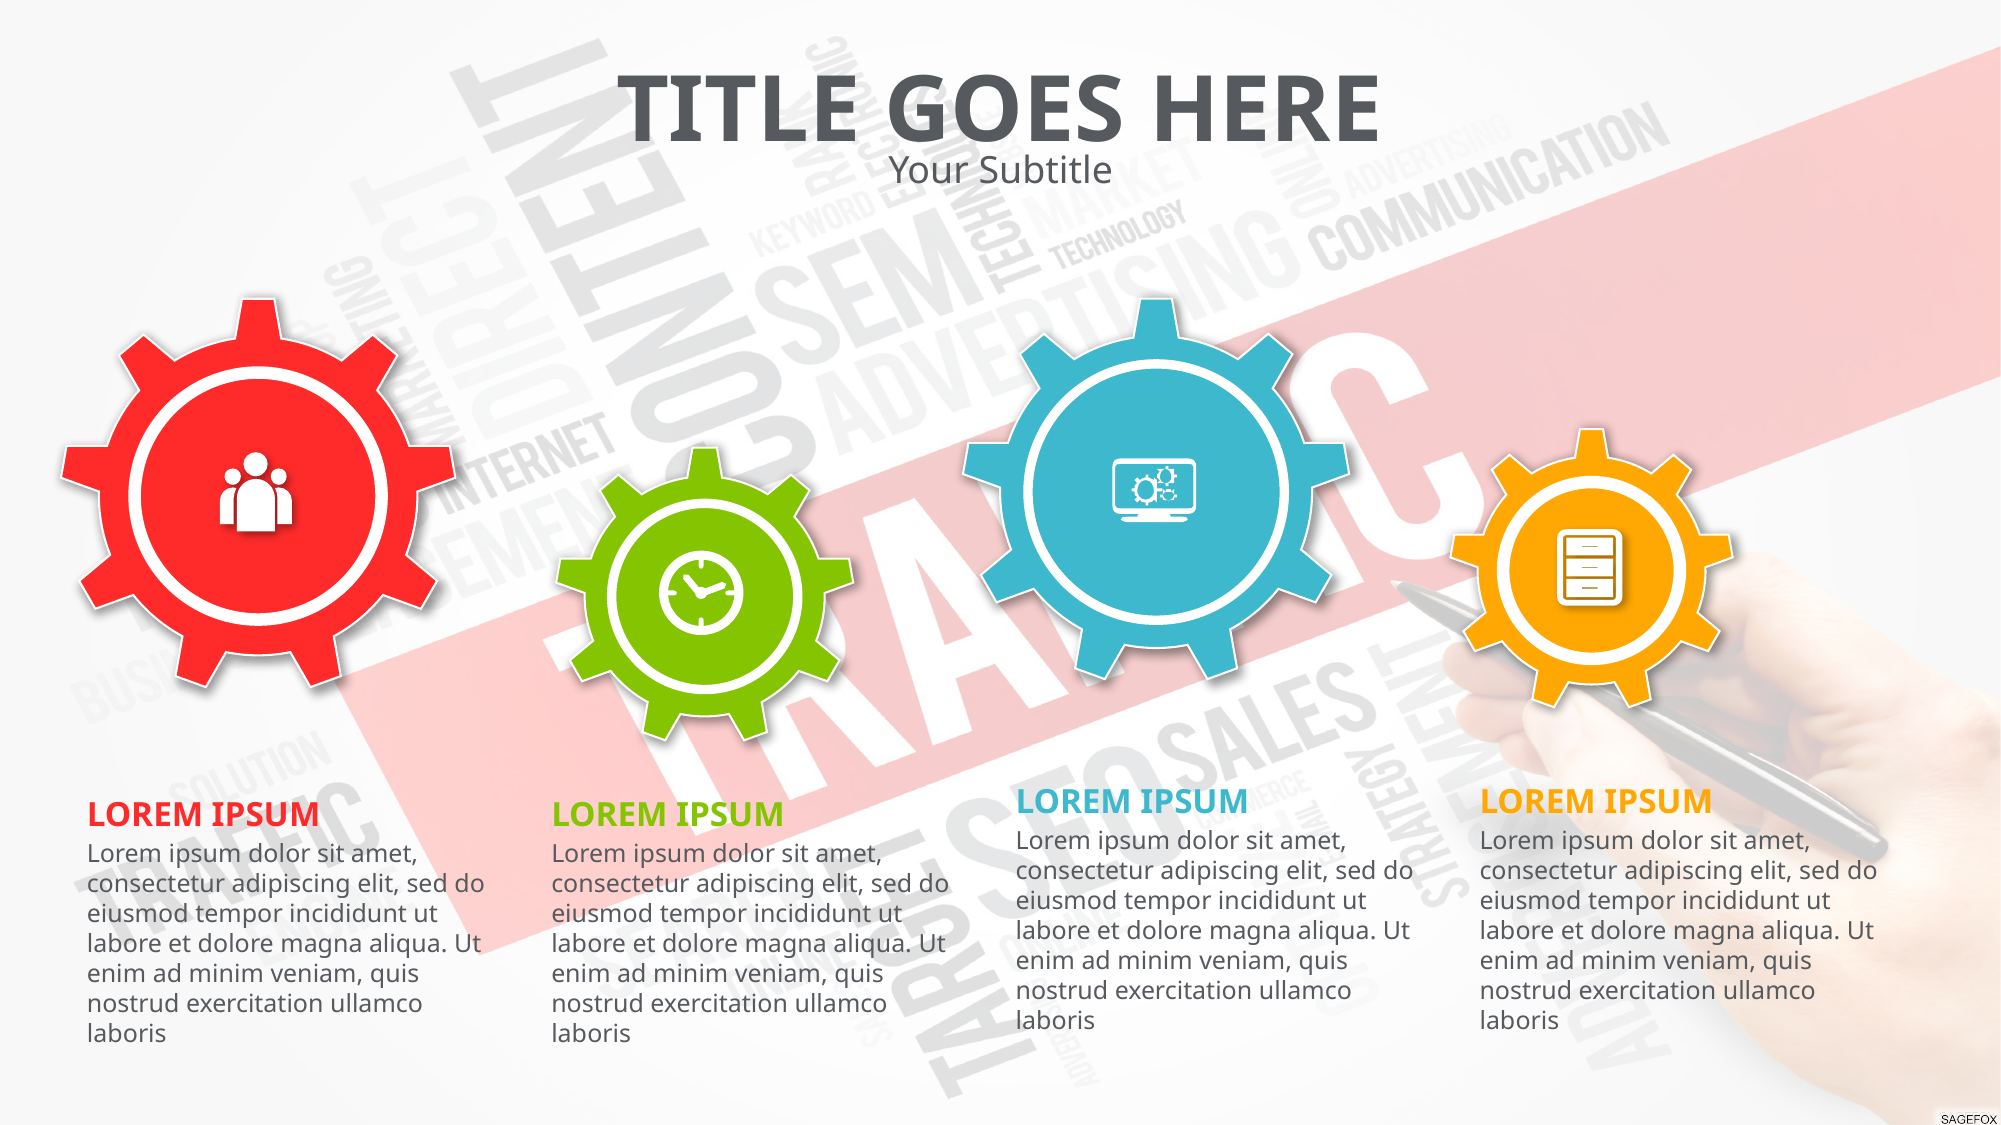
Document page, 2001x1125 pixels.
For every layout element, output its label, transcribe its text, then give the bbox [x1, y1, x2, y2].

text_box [548, 42, 1452, 199]
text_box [1112, 458, 1197, 523]
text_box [1449, 427, 1735, 714]
text_box LOREM IPSUM Lorem ipsum dolor sit amet, consectetur adipiscing elit, sed do eiusmod tempor incididunt ut labore et dolore magna aliqua. Ut enim ad minim veniam, quis nostrud exercitation ullamco laboris [1464, 772, 1915, 1042]
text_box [961, 297, 1352, 688]
text_box LOREM IPSUM Lorem ipsum dolor sit amet, consectetur adipiscing elit, sed do eiusmod tempor incididunt ut labore et dolore magna aliqua. Ut enim ad minim veniam, quis nostrud exercitation ullamco laboris [72, 785, 523, 1055]
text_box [554, 446, 855, 747]
text_box LOREM IPSUM Lorem ipsum dolor sit amet, consectetur adipiscing elit, sed do eiusmod tempor incididunt ut labore et dolore magna aliqua. Ut enim ad minim veniam, quis nostrud exercitation ullamco laboris [1000, 772, 1451, 1042]
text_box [59, 297, 458, 696]
picture [1938, 1114, 1999, 1125]
text_box LOREM IPSUM Lorem ipsum dolor sit amet, consectetur adipiscing elit, sed do eiusmod tempor incididunt ut labore et dolore magna aliqua. Ut enim ad minim veniam, quis nostrud exercitation ullamco laboris [536, 785, 987, 1055]
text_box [659, 550, 744, 635]
